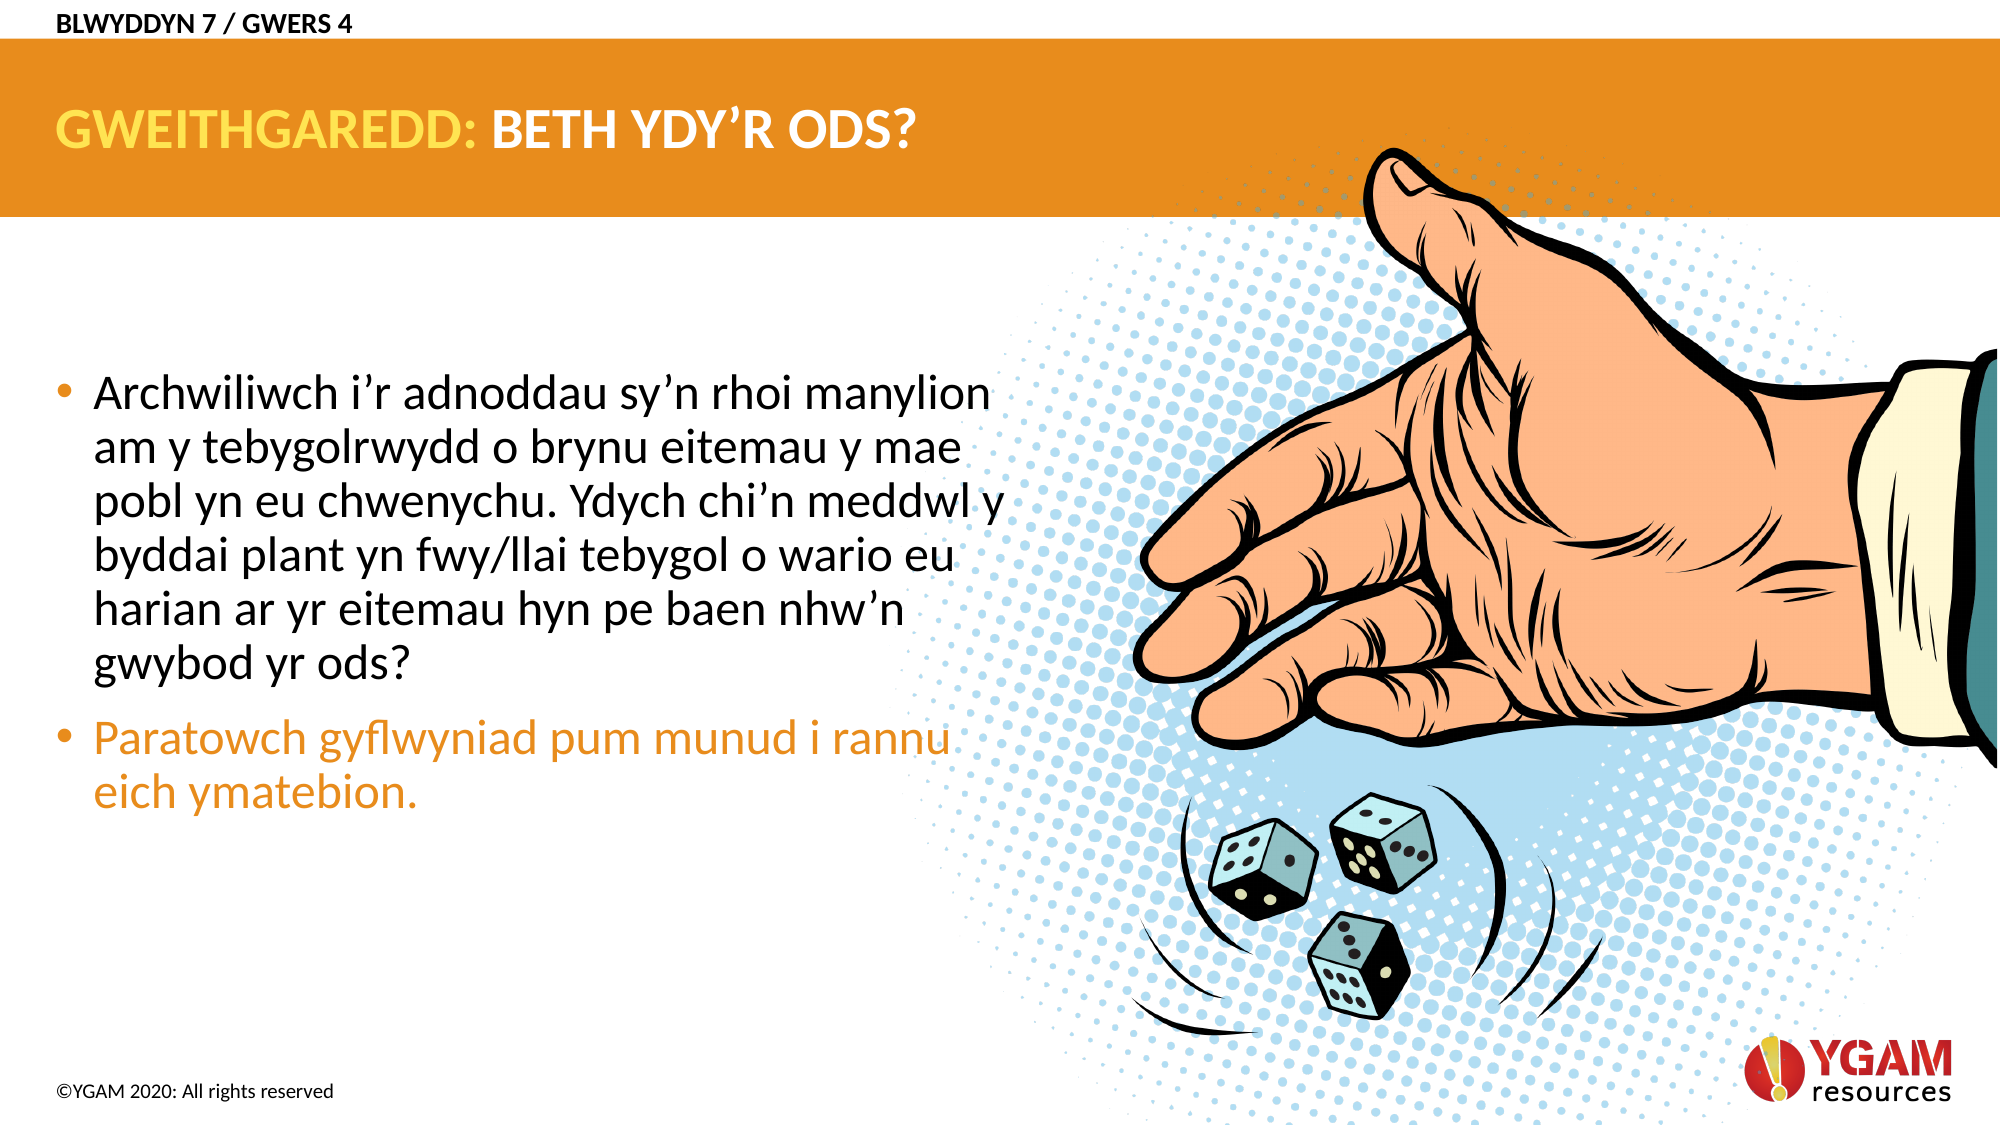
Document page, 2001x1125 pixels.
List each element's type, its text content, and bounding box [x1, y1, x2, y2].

picture [871, 106, 1998, 1125]
title GWEITHGAREDD: BETH YDY’R ODS? [40, 40, 1956, 219]
list BLWYDDYN 7 / GWERS 4 [40, 0, 920, 57]
list Archwiliwch i’r adnoddau sy’n rhoi manylion am y tebygolrwydd o brynu eitemau y mae pobl yn eu chwenychu. Ydych chi’n meddwl y byddai plant yn fwy/llai tebygol o wario eu harian ar yr eitemau hyn pe baen nhw’n gwybod yr ods? Paratowch gyflwyniad pum munud i rannu eich ymatebion. [40, 358, 871, 1000]
